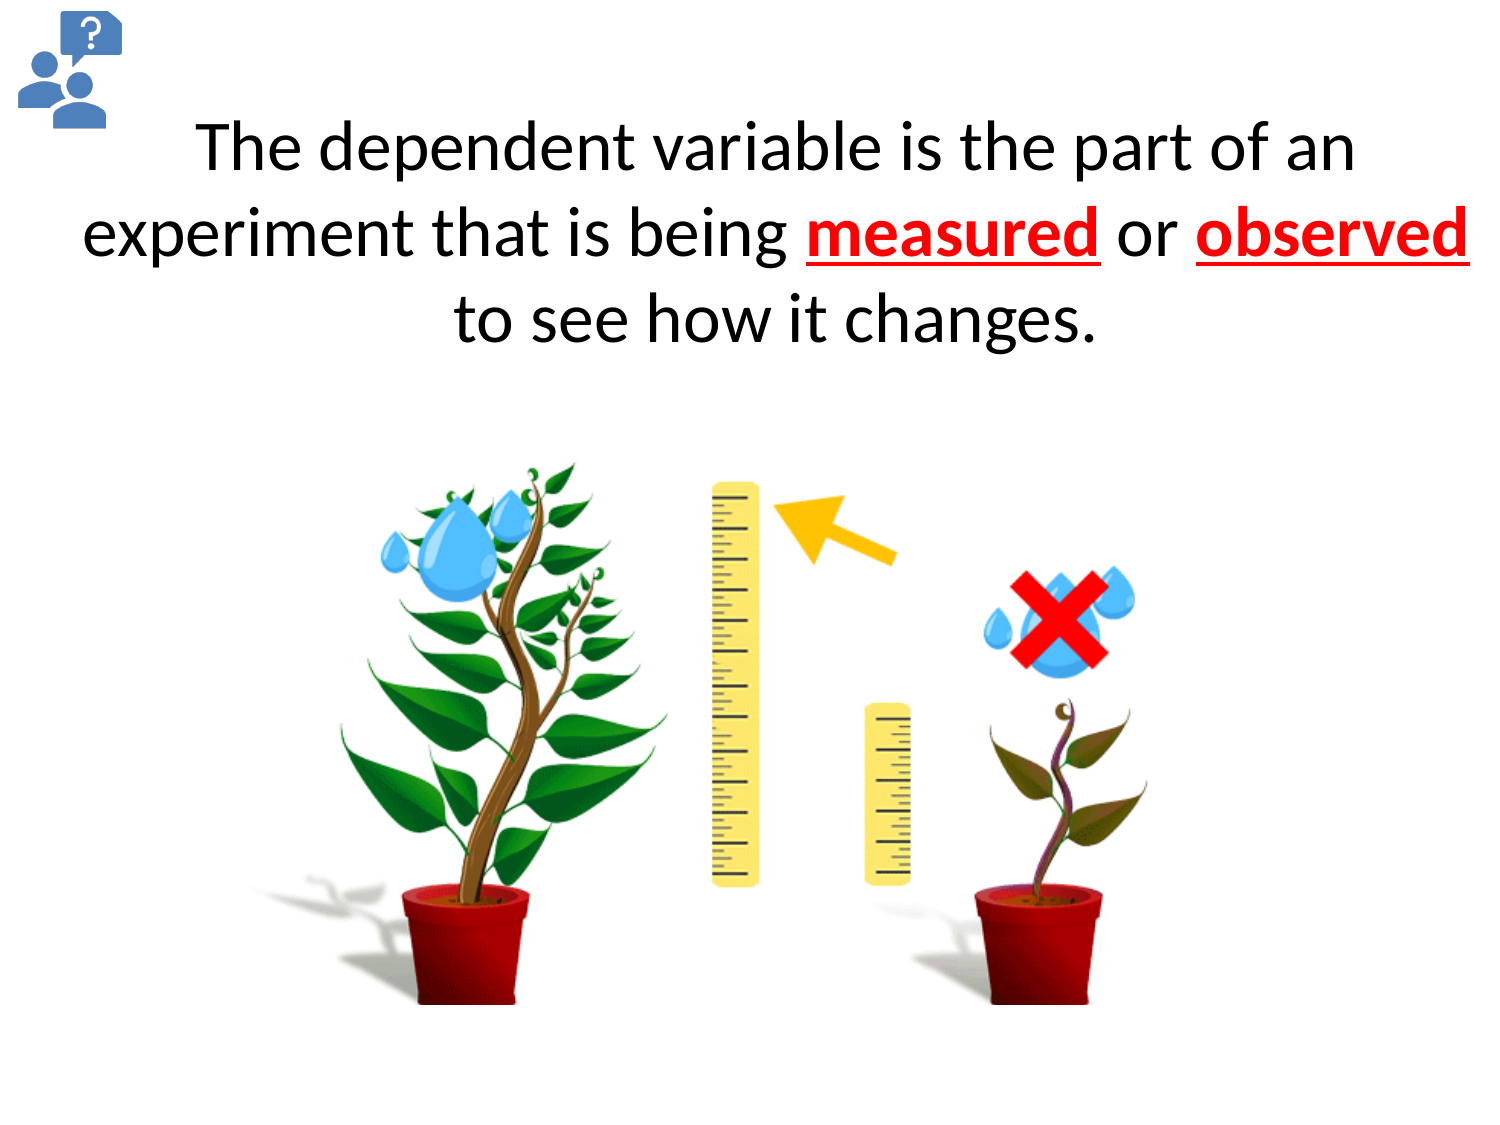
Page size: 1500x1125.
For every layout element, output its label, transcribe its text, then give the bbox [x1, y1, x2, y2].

title The dependent variable is the part of an experiment that is being measured or observed to see how it changes. [53, 89, 1500, 367]
text_box [0, 0, 140, 138]
picture [166, 462, 1387, 1005]
